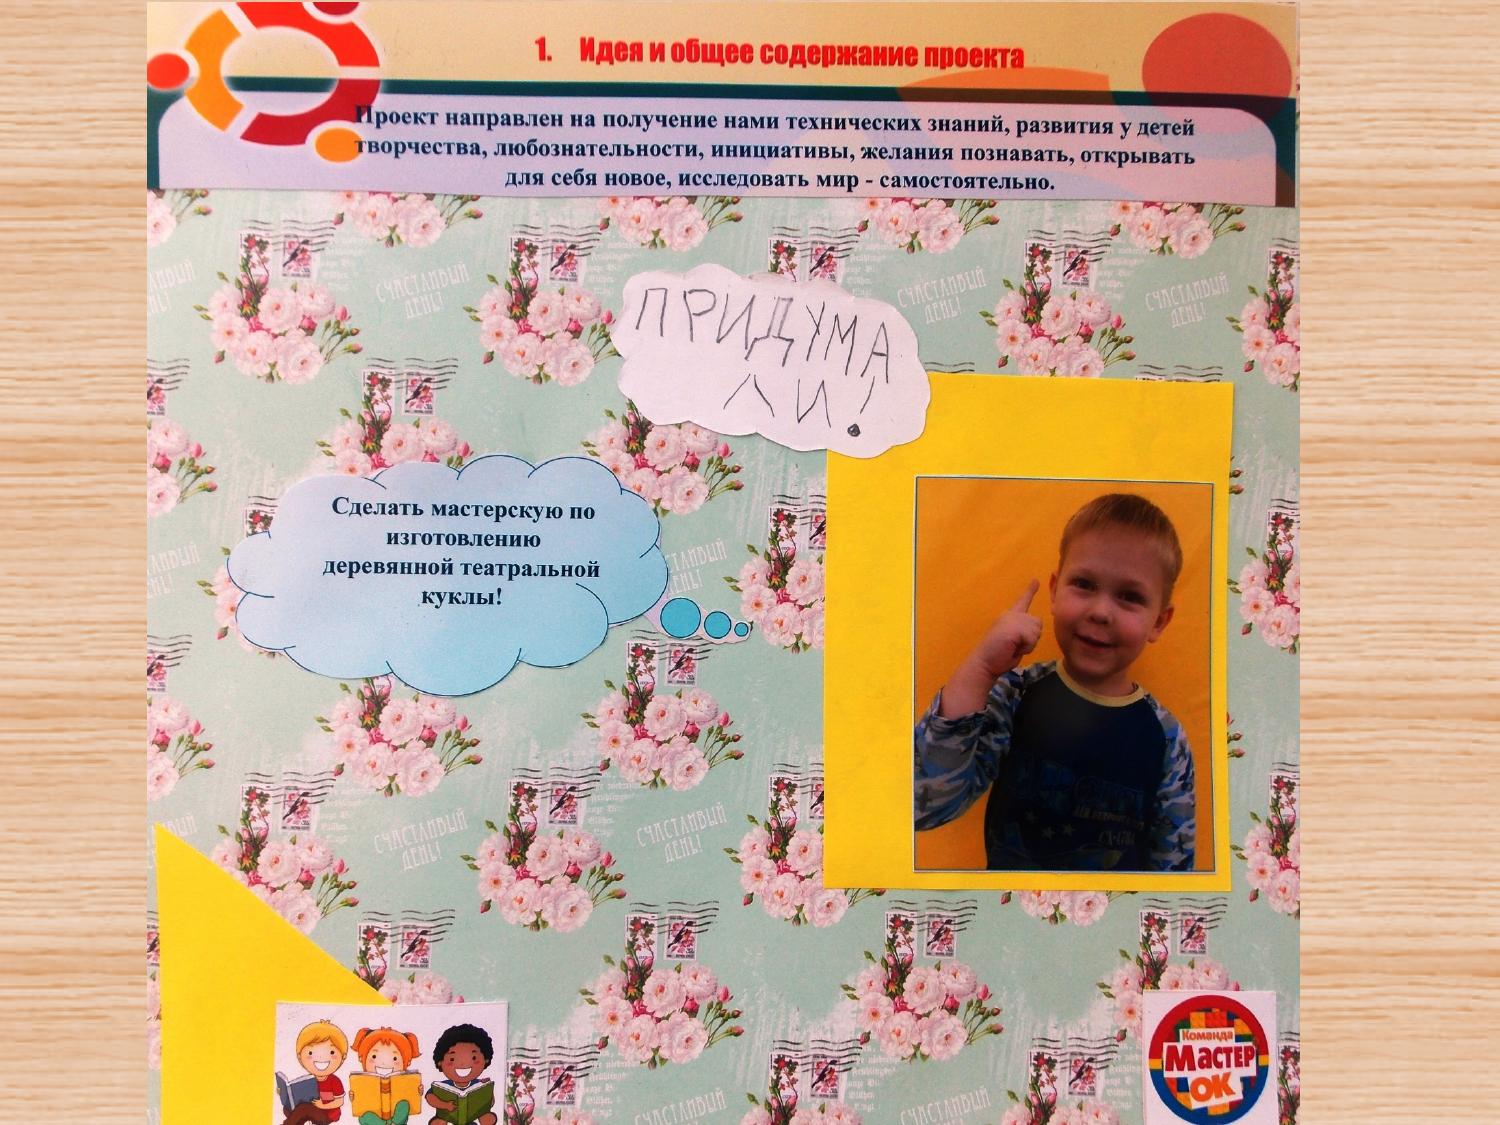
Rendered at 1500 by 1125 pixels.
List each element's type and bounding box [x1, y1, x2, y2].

picture [147, 2, 1300, 1125]
